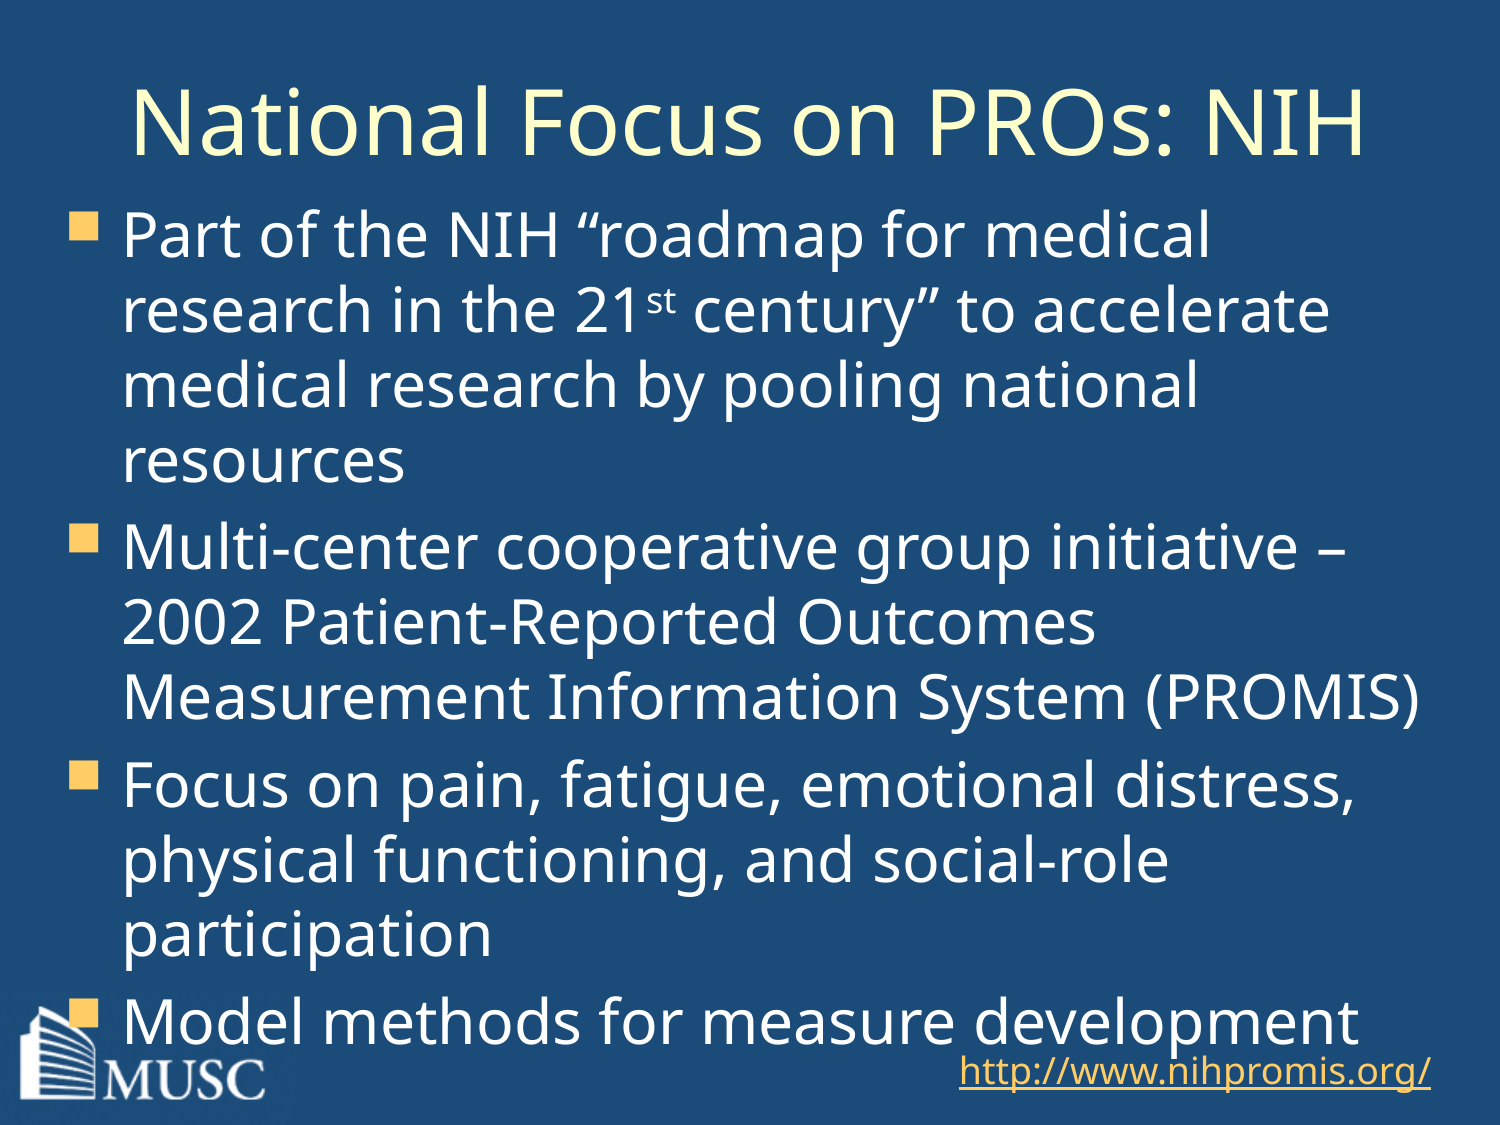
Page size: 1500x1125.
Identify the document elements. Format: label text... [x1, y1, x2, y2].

title National Focus on PROs: NIH [75, 24, 1425, 187]
picture [0, 988, 298, 1125]
text_box http://www.nihpromis.org/ [944, 1039, 1447, 1106]
text_box Part of the NIH “roadmap for medical research in the 21st century” to accelerate medical research by pooling national resources Multi-center cooperative group initiative – 2002 Patient-Reported Outcomes Measurement Information System (PROMIS) Focus on pain, fatigue, emotional distress, physical functioning, and social-role participation Model methods for measure development [49, 187, 1475, 938]
